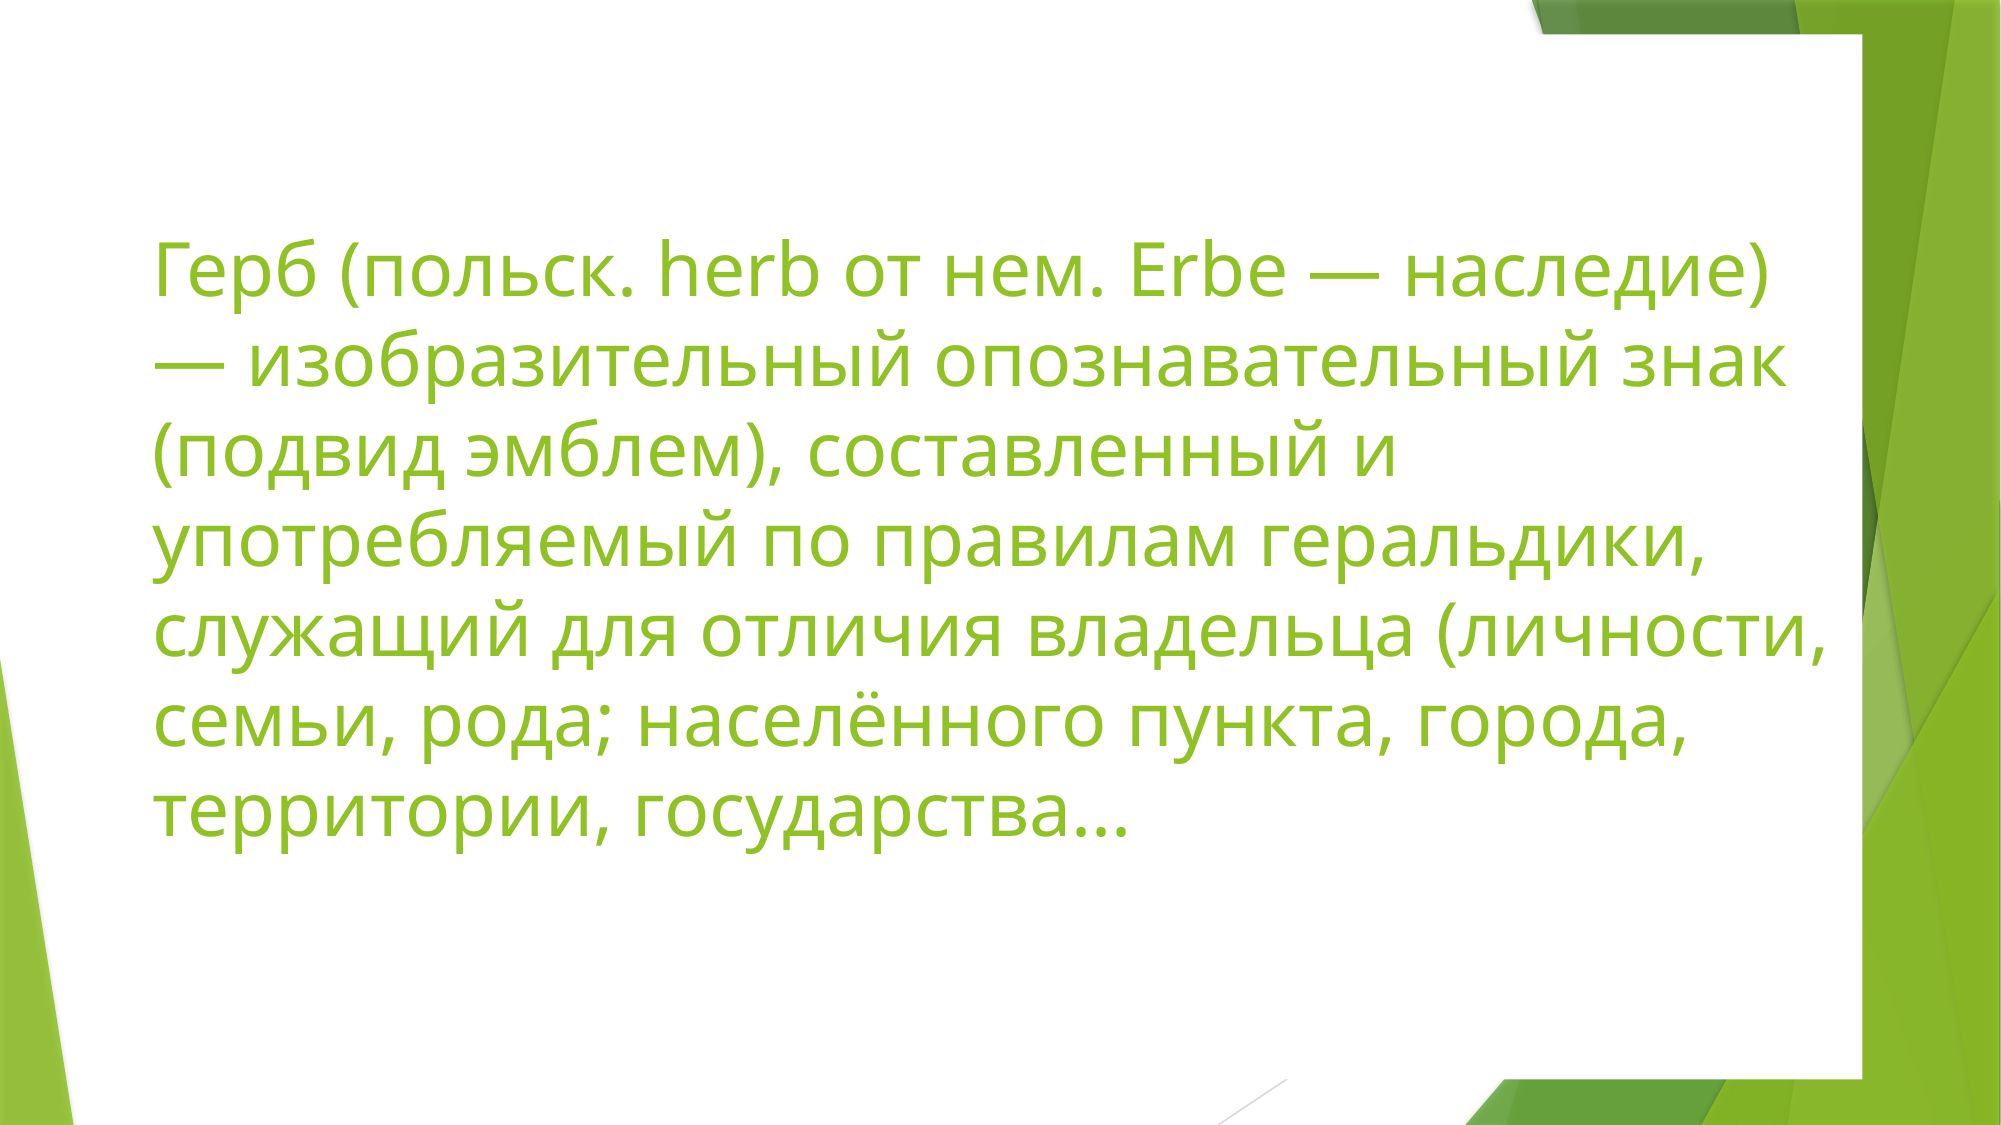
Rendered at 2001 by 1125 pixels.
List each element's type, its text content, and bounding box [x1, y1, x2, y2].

title Герб (польск. herb от нем. Erbe — наследие) — изобразительный опознавательный знак (подвид эмблем), составленный и употребляемый по правилам геральдики, служащий для отличия владельца (личности, семьи, рода; населённого пункта, города, территории, государства... [137, 34, 1863, 1080]
